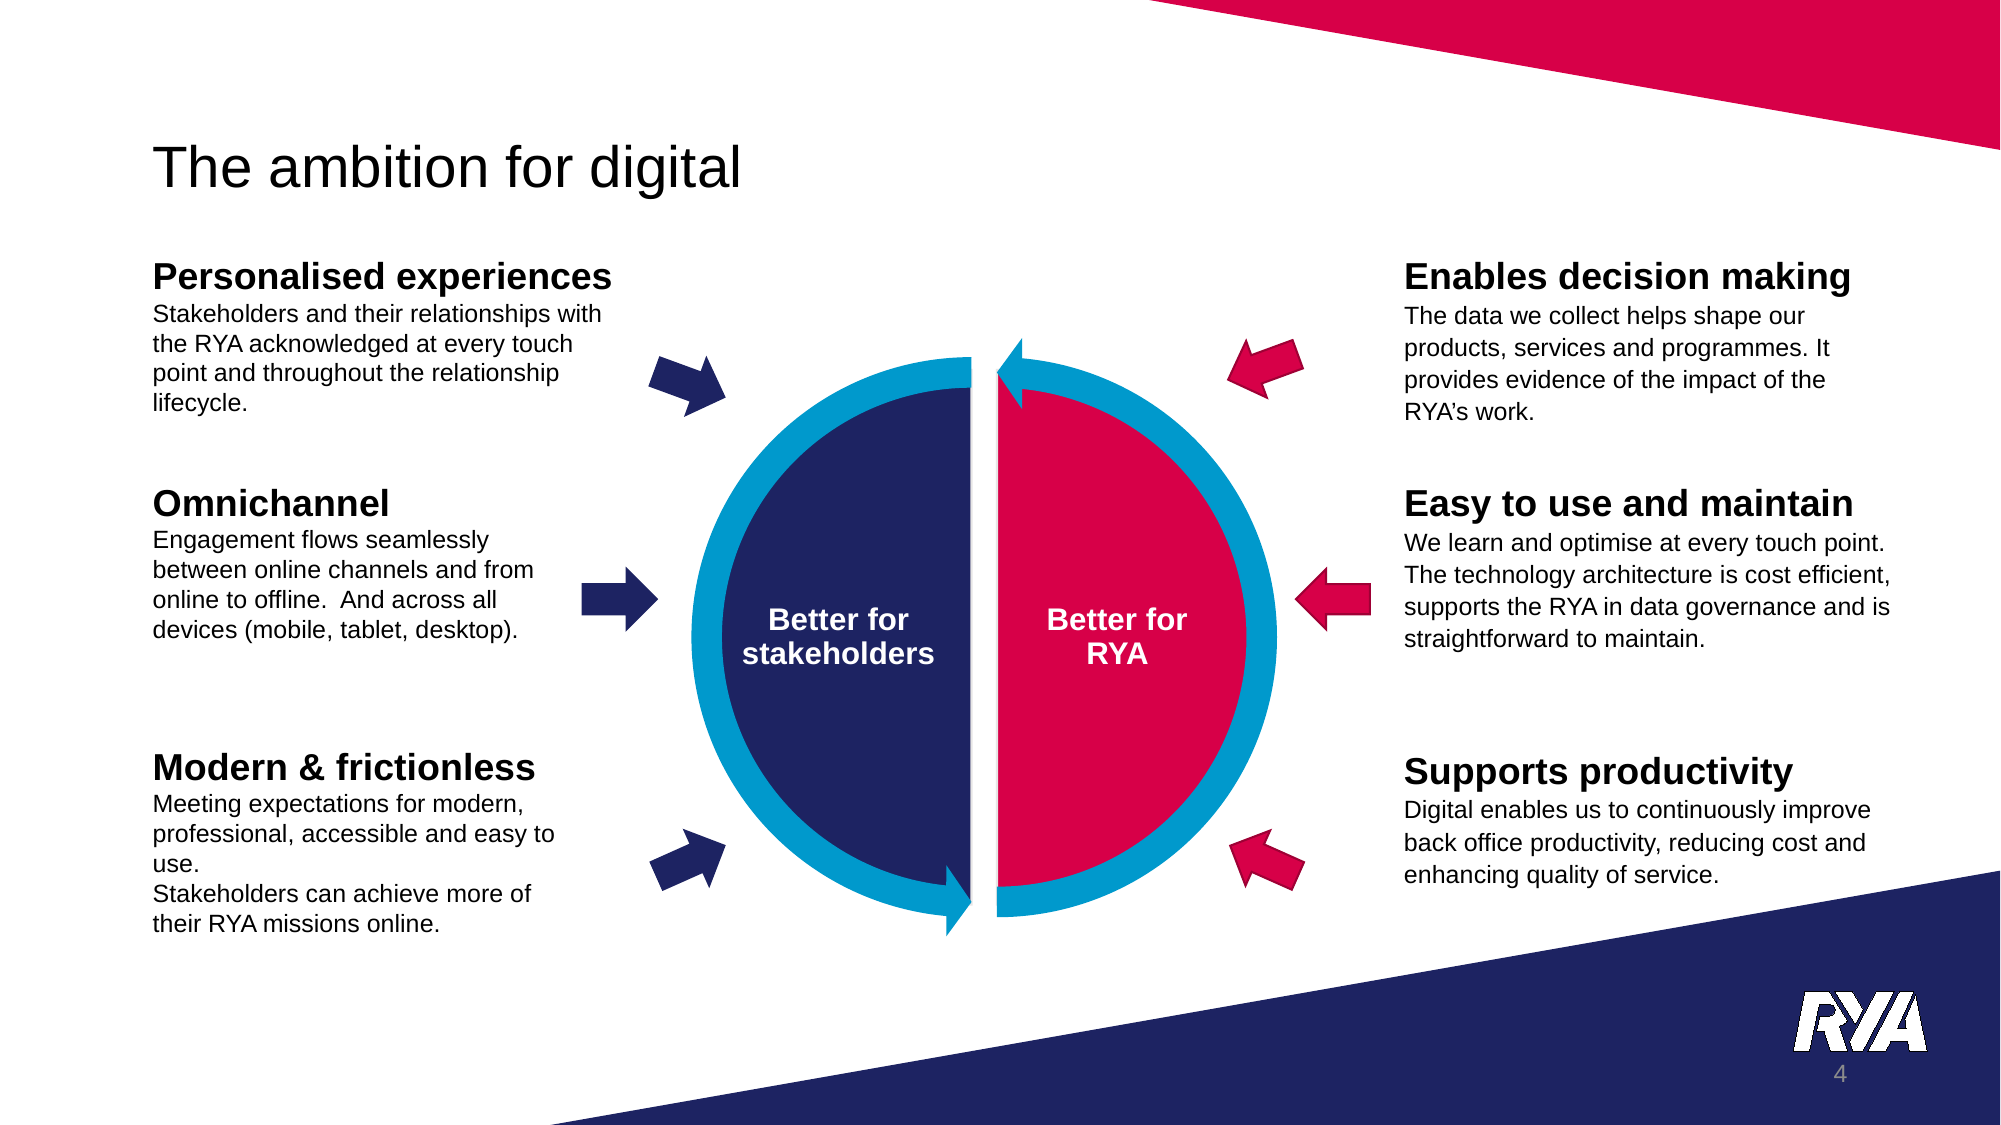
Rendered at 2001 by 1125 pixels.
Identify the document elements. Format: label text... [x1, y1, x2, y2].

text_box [671, 336, 1298, 938]
text_box [1298, 566, 1371, 632]
text_box Enables decision making The data we collect helps shape our products, services and programmes. It provides evidence of the impact of the RYA’s work. [1389, 244, 1909, 465]
text_box [1298, 352, 1305, 372]
text_box [1298, 858, 1306, 879]
text_box Easy to use and maintain We learn and optimise at every touch point. The technology architecture is cost efficient, supports the RYA in data governance and is straightforward to maintain. [1389, 471, 1909, 692]
title The ambition for digital [137, 59, 1863, 278]
text_box Omnichannel Engagement flows seamlessly between online channels and from online to offline. And across all devices (mobile, tablet, desktop). [138, 471, 597, 697]
text_box [648, 356, 671, 395]
text_box Modern & frictionless Meeting expectations for modern, professional, accessible and easy to use. Stakeholders can achieve more of their RYA missions online. [138, 735, 597, 975]
text_box Supports productivity Digital enables us to continuously improve back office productivity, reducing cost and enhancing quality of service. [1389, 739, 1943, 928]
text_box Personalised experiences Stakeholders and their relationships with the RYA acknowledged at every touch point and throughout the relationship lifecycle. [137, 244, 631, 455]
text_box [649, 851, 671, 892]
slide_number 4 [1412, 1042, 1863, 1103]
text_box [581, 566, 659, 632]
